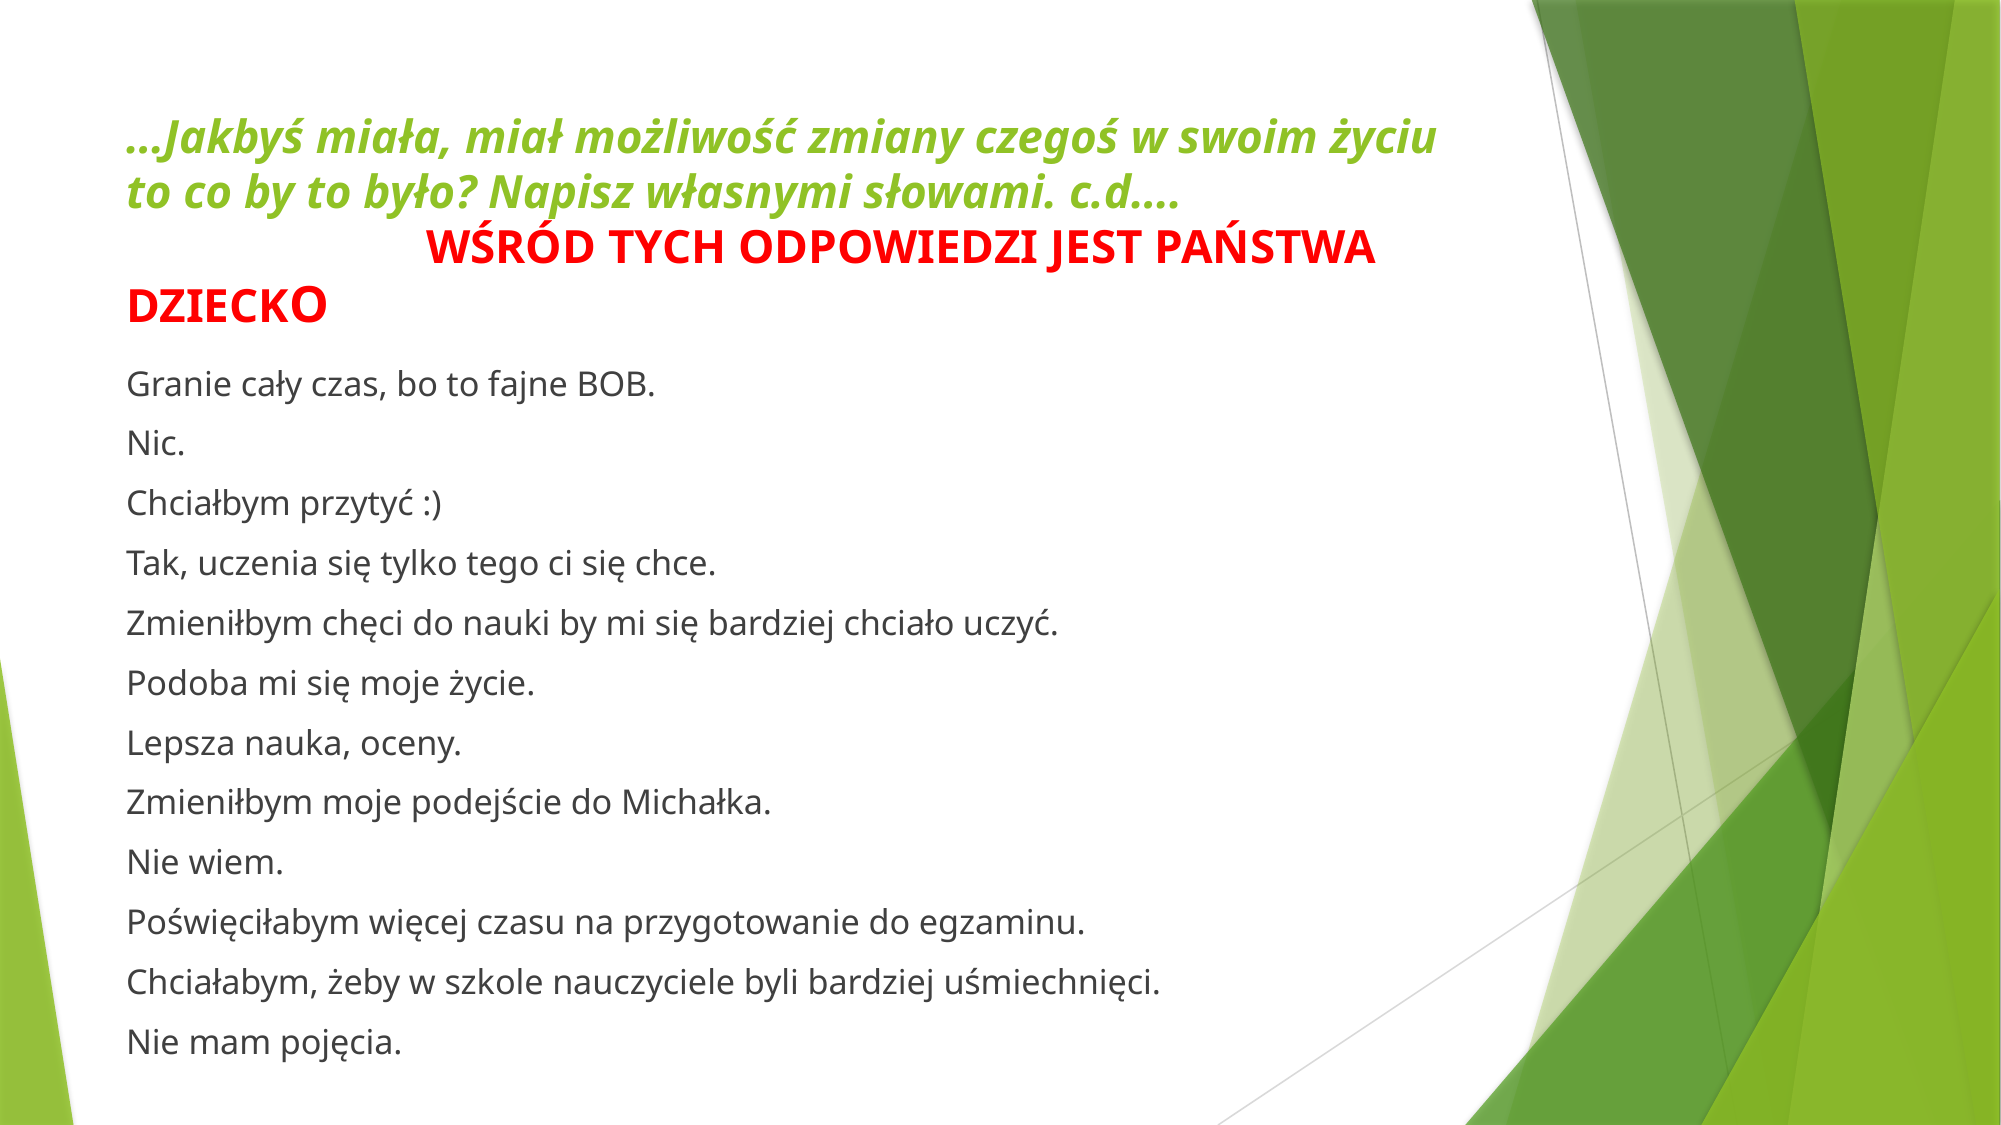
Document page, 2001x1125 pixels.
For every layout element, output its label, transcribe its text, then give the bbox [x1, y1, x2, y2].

title …Jakbyś miała, miał możliwość zmiany czegoś w swoim życiu to co by to było? Napisz własnymi słowami. c.d…. WŚRÓD TYCH ODPOWIEDZI JEST PAŃSTWA DZIECKO [111, 99, 1522, 317]
list Granie cały czas, bo to fajne BOB. Nic. Chciałbym przytyć :) Tak, uczenia się tylko tego ci się chce. Zmieniłbym chęci do nauki by mi się bardziej chciało uczyć. Podoba mi się moje życie. Lepsza nauka, oceny. Zmieniłbym moje podejście do Michałka. Nie wiem. Poświęciłabym więcej czasu na przygotowanie do egzaminu. Chciałabym, żeby w szkole nauczyciele byli bardziej uśmiechnięci. Nie mam pojęcia. [111, 354, 1564, 1071]
